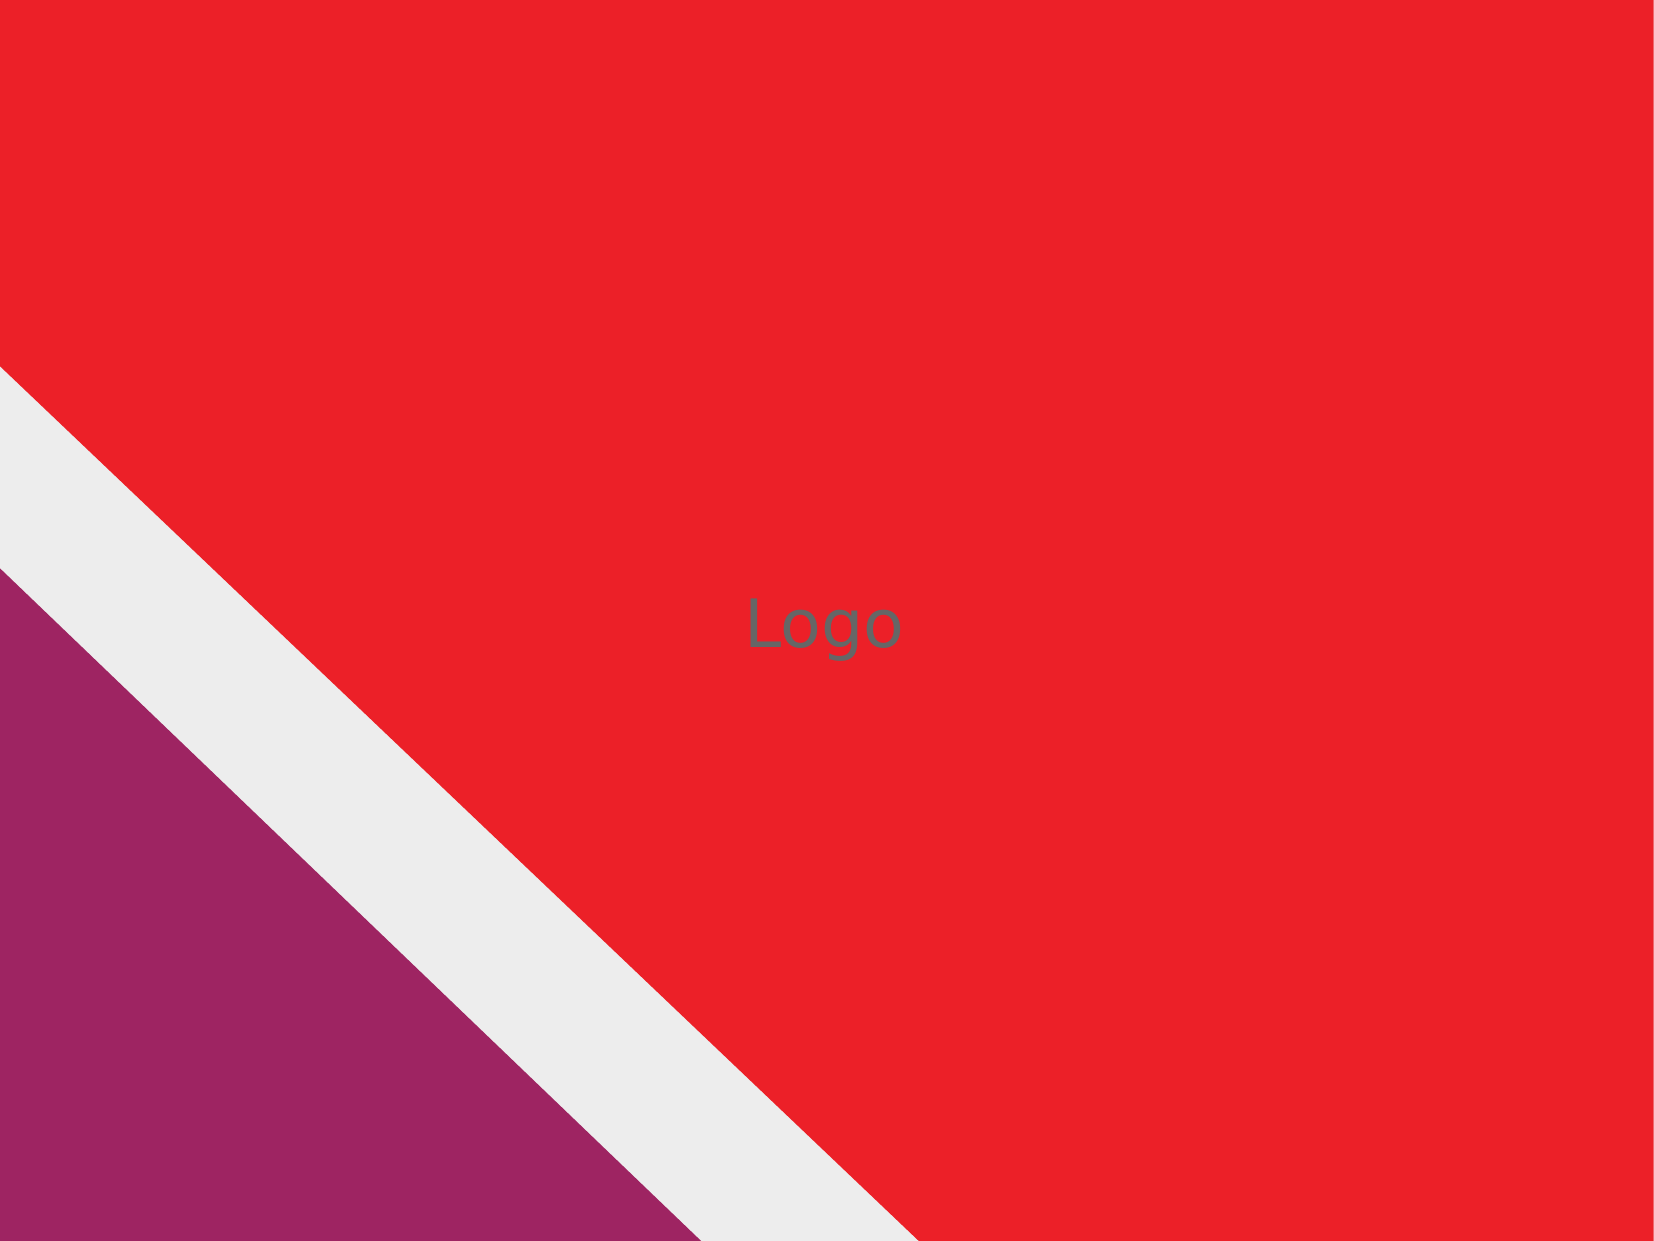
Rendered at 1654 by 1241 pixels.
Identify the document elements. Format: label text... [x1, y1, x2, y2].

text_box Logo [614, 418, 1035, 824]
